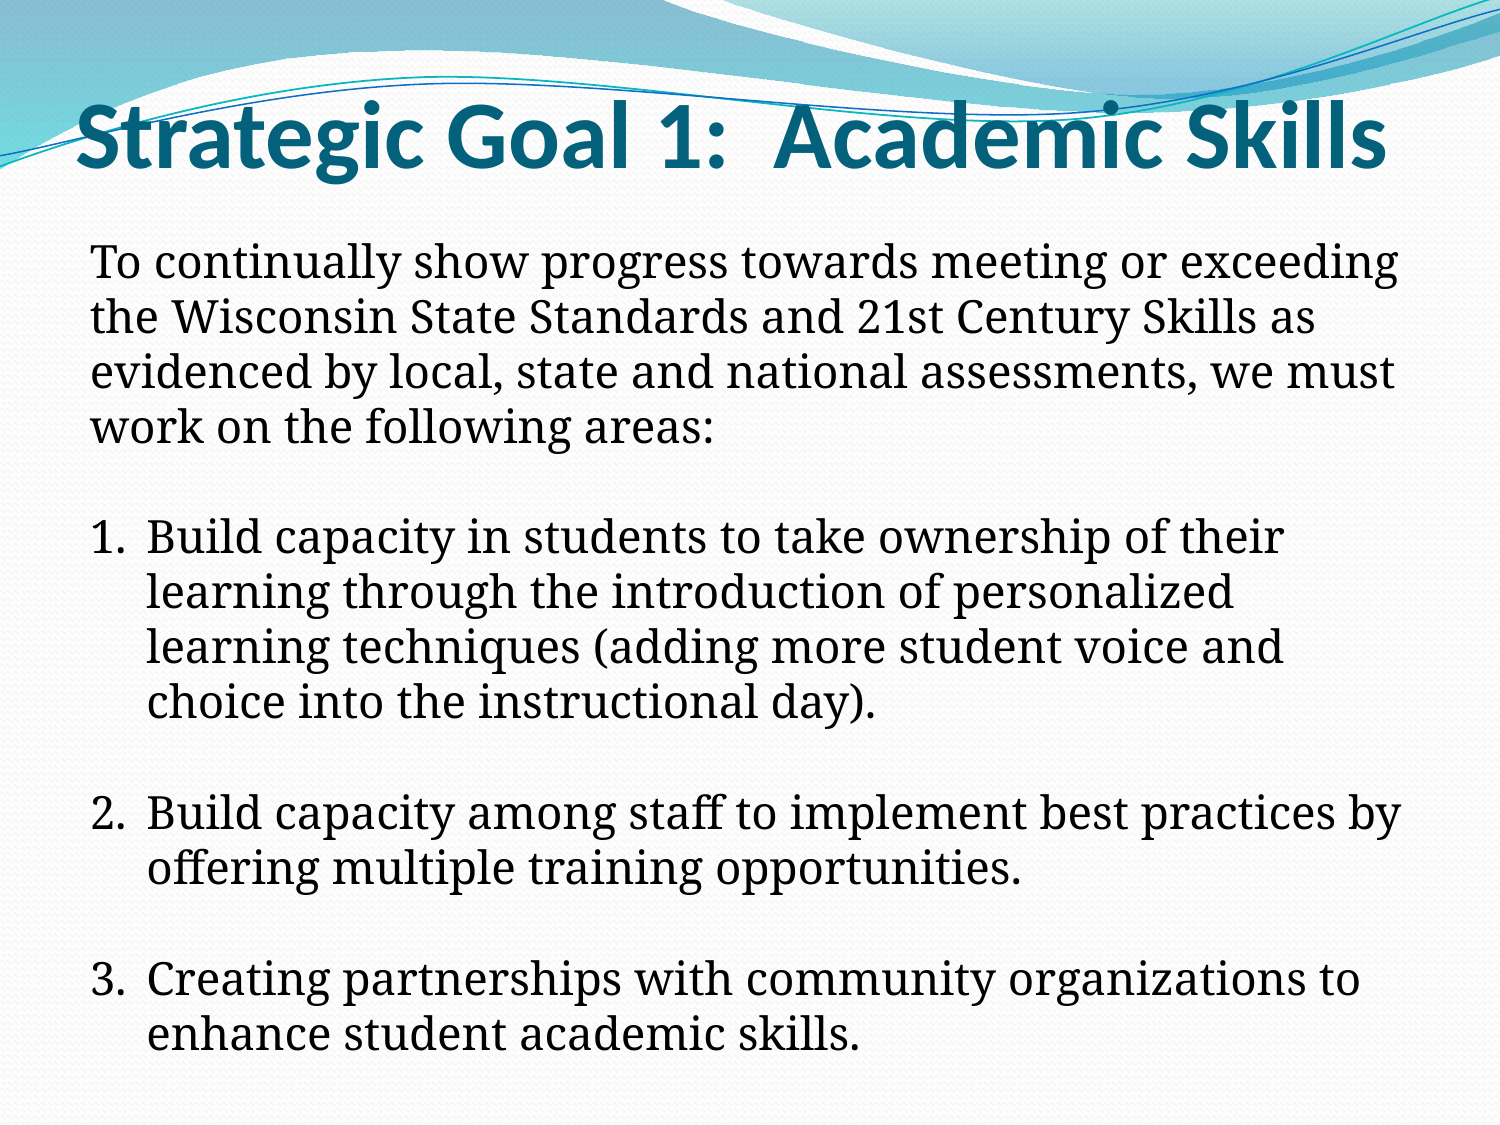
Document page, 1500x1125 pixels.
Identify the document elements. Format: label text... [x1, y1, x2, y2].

title Strategic Goal 1: Academic Skills [75, 62, 1425, 188]
list To continually show progress towards meeting or exceeding the Wisconsin State Standards and 21st Century Skills as evidenced by local, state and national assessments, we must work on the following areas: 1. Build capacity in students to take ownership of their learning through the introduction of personalized learning techniques (adding more student voice and choice into the instructional day). 2. Build capacity among staff to implement best practices by offering multiple training opportunities. 3. Creating partnerships with community organizations to enhance student academic skills. [75, 224, 1425, 945]
